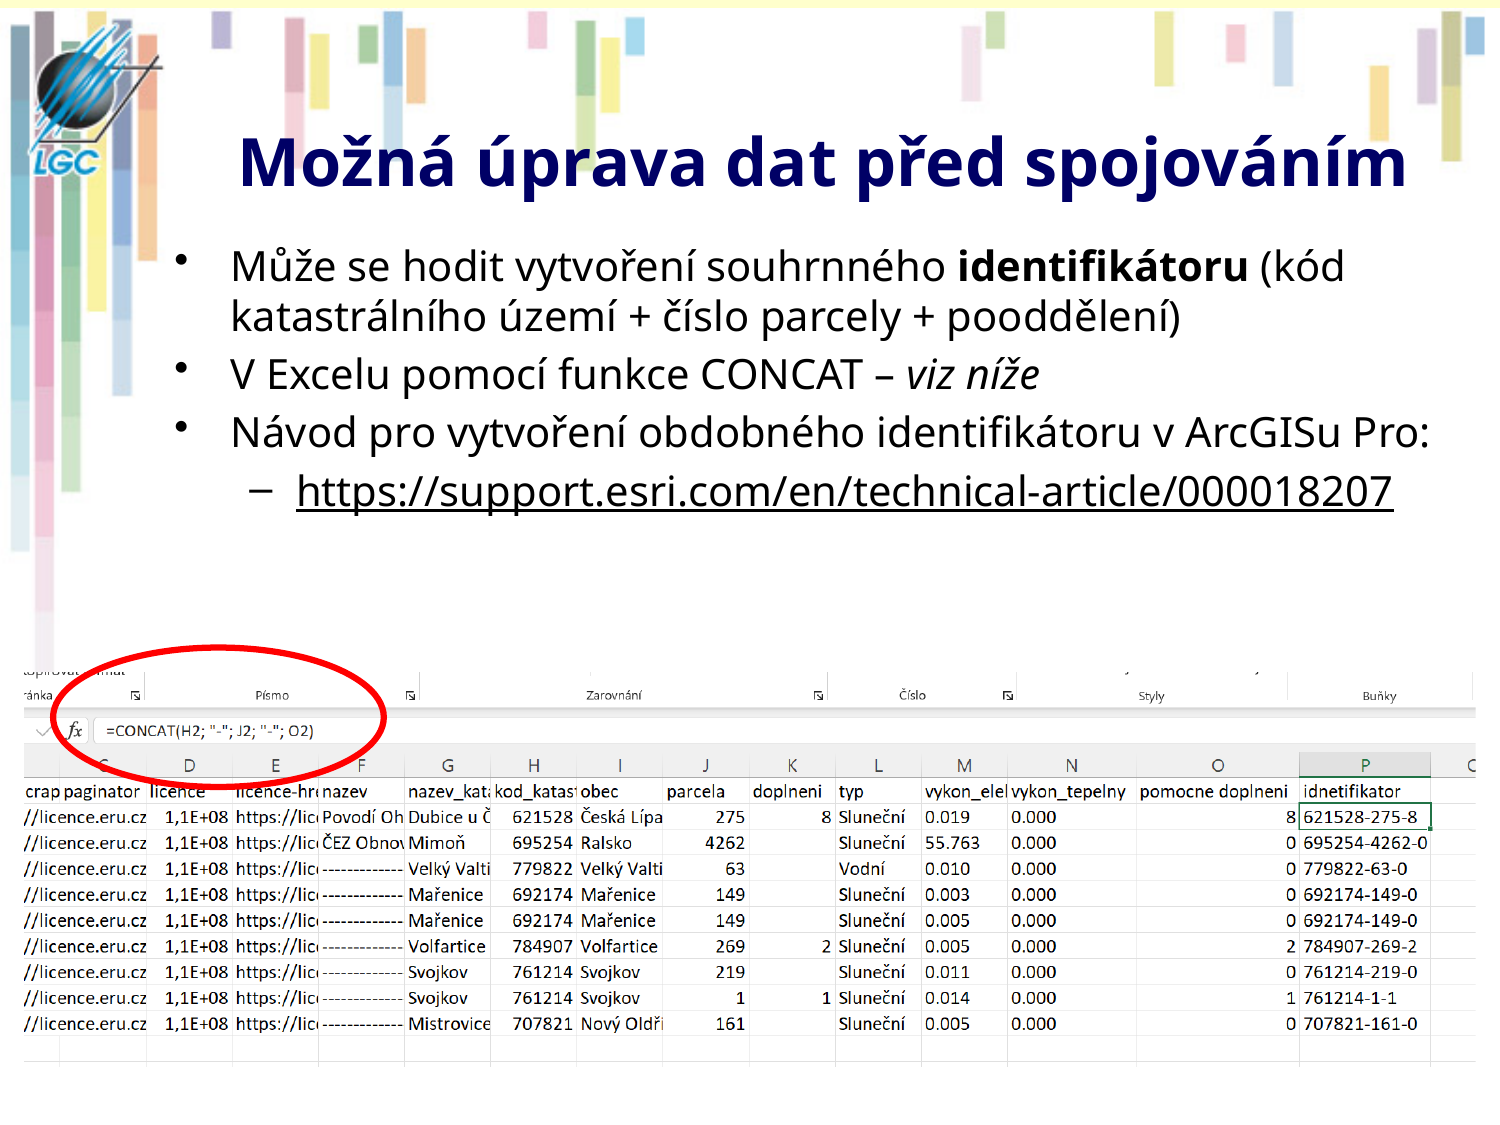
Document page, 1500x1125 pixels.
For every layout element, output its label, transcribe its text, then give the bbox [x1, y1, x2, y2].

title Možná úprava dat před spojováním [182, 30, 1426, 210]
picture [0, 8, 1500, 1125]
text_box [91, 645, 345, 670]
list Může se hodit vytvoření souhrnného identifikátoru (kód katastrálního území + číslo parcely + pooddělení) V Excelu pomocí funkce CONCAT – viz níže Návod pro vytvoření obdobného identifikátoru v ArcGISu Pro: https://support.esri.com/en/technical-article/000018207 [159, 231, 1447, 670]
